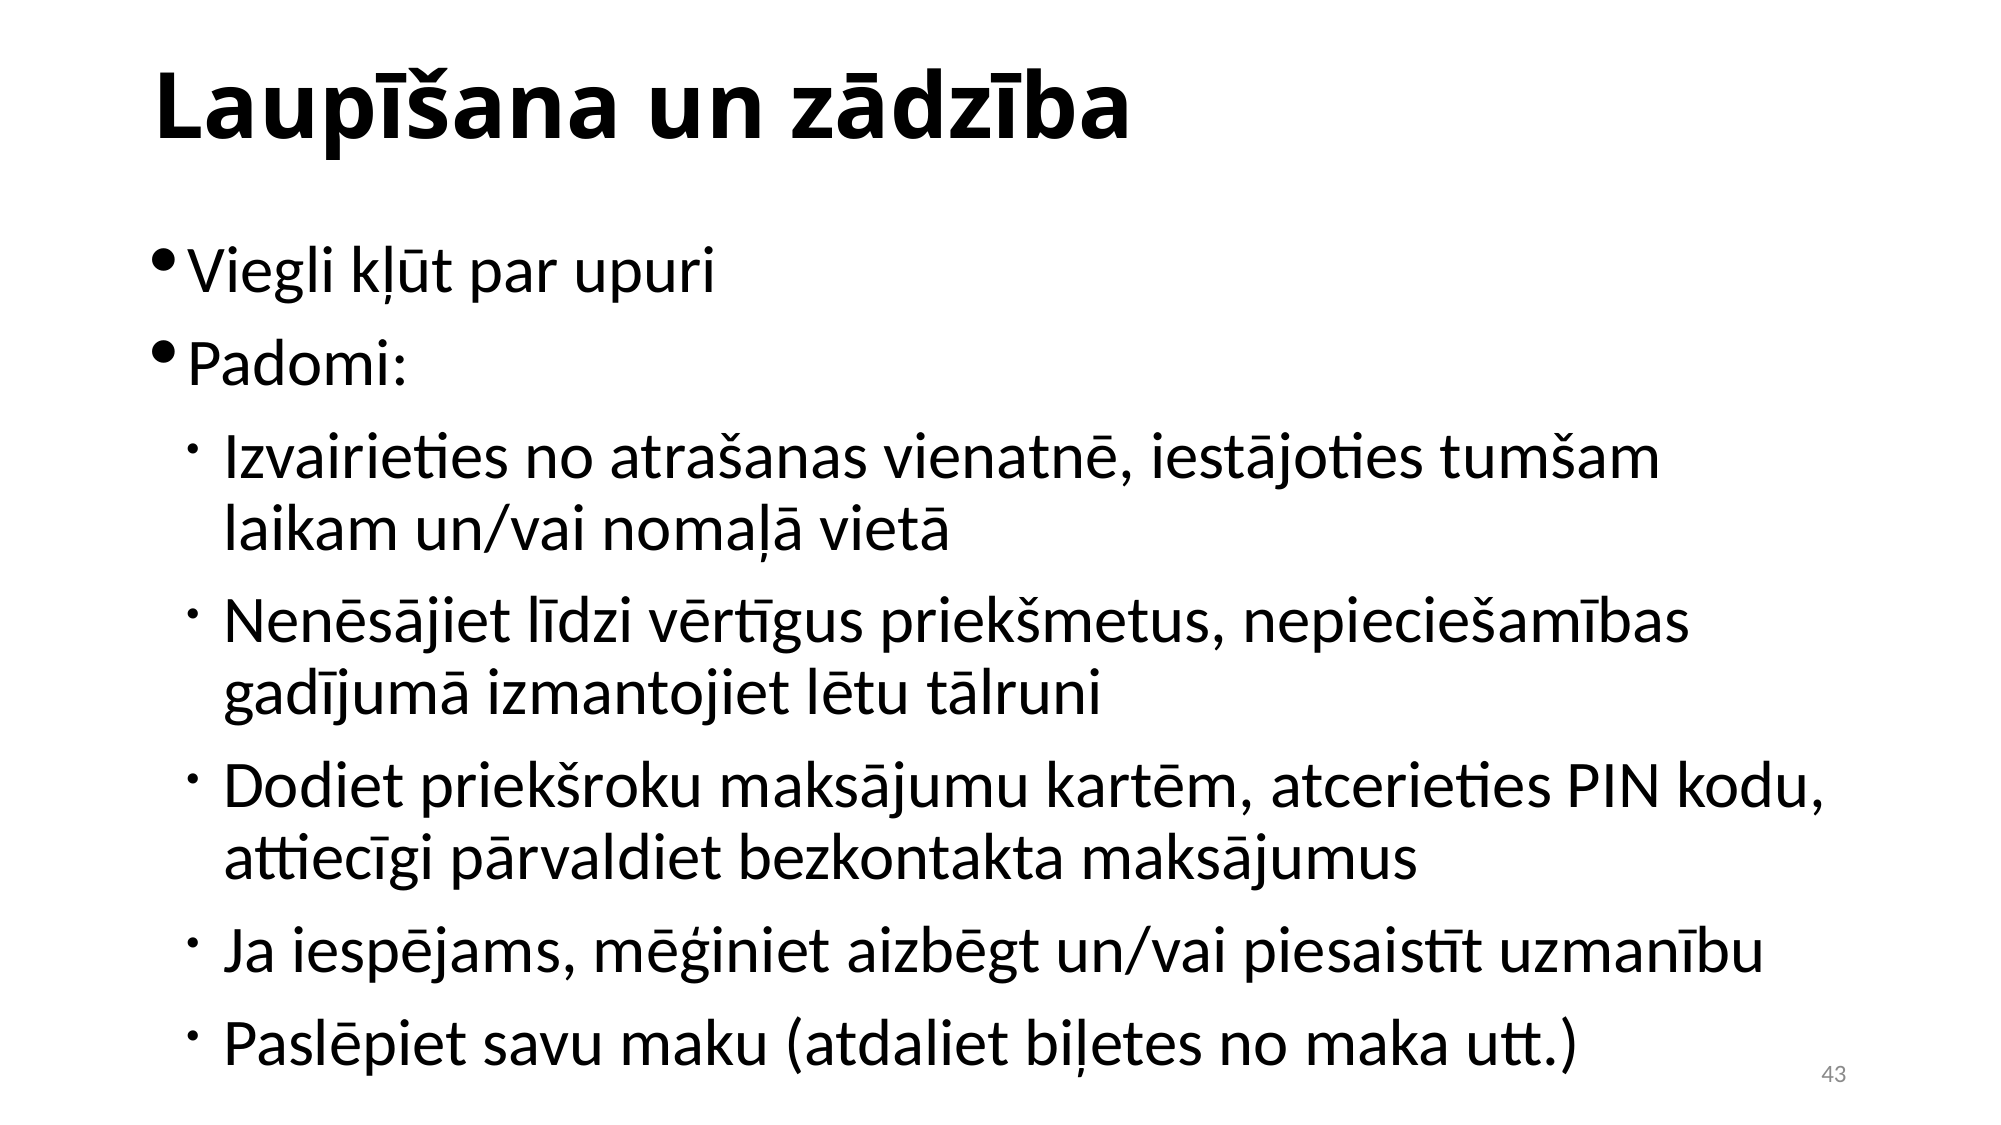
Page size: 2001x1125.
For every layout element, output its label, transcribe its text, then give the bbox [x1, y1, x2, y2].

text_box 1 [1412, 1042, 1862, 1102]
text_box Viegli kļūt par upuri Padomi: Izvairieties no atrašanas vienatnē, iestājoties tumšam laikam un/vai nomaļā vietā Nenēsājiet līdzi vērtīgus priekšmetus, nepieciešamības gadījumā izmantojiet lētu tālruni Dodiet priekšroku maksājumu kartēm, atcerieties PIN kodu, attiecīgi pārvaldiet bezkontakta maksājumus Ja iespējams, mēģiniet aizbēgt un/vai piesaistīt uzmanību Paslēpiet savu maku (atdaliet biļetes no maka utt.) [137, 317, 1862, 998]
text_box Laupīšana un zādzība [137, 0, 1862, 218]
